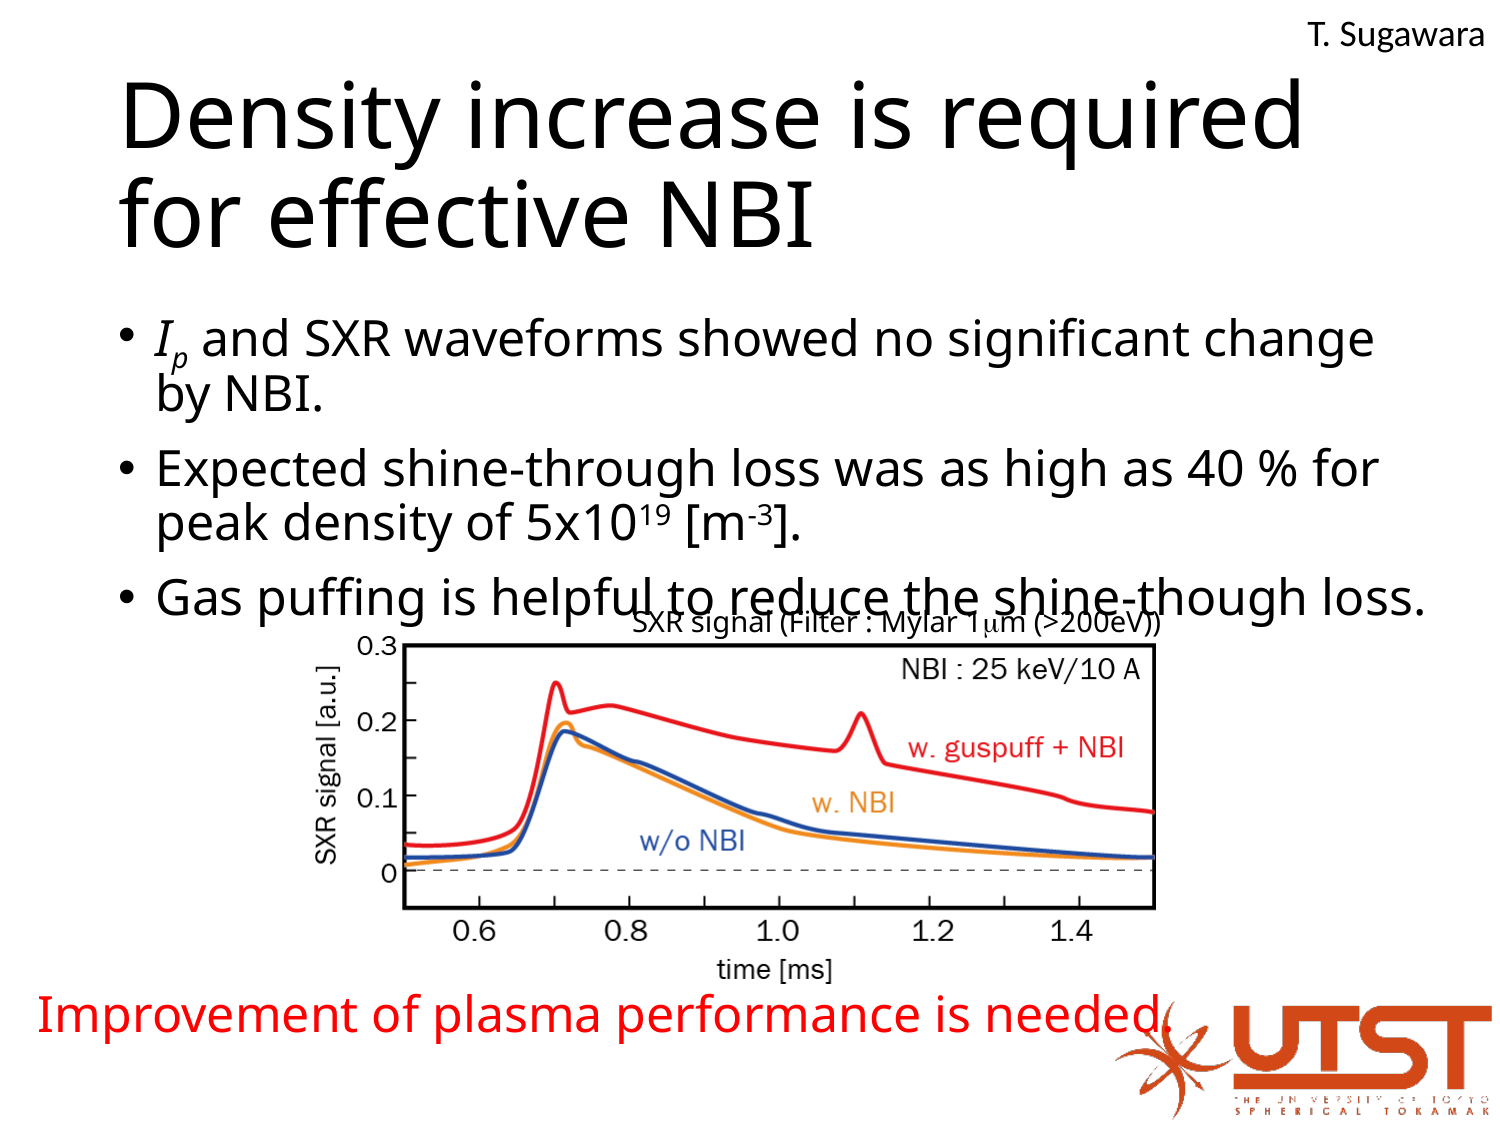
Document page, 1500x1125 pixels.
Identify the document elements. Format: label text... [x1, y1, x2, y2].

picture [1112, 999, 1494, 1122]
text_box T. Sugawara [1292, 1, 1500, 62]
text_box SXR signal (Filter : Mylar 1mm (>200eV)) [617, 595, 1177, 646]
picture [311, 631, 1156, 989]
title Density increase is required for effective NBI [103, 59, 1397, 278]
text_box Improvement of plasma performance is needed. [23, 975, 1191, 1051]
list Ip and SXR waveforms showed no significant change by NBI. Expected shine-through loss was as high as 40 % for peak density of 5x1019 [m-3]. Gas puffing is helpful to reduce the shine-though loss. [103, 299, 1455, 1014]
